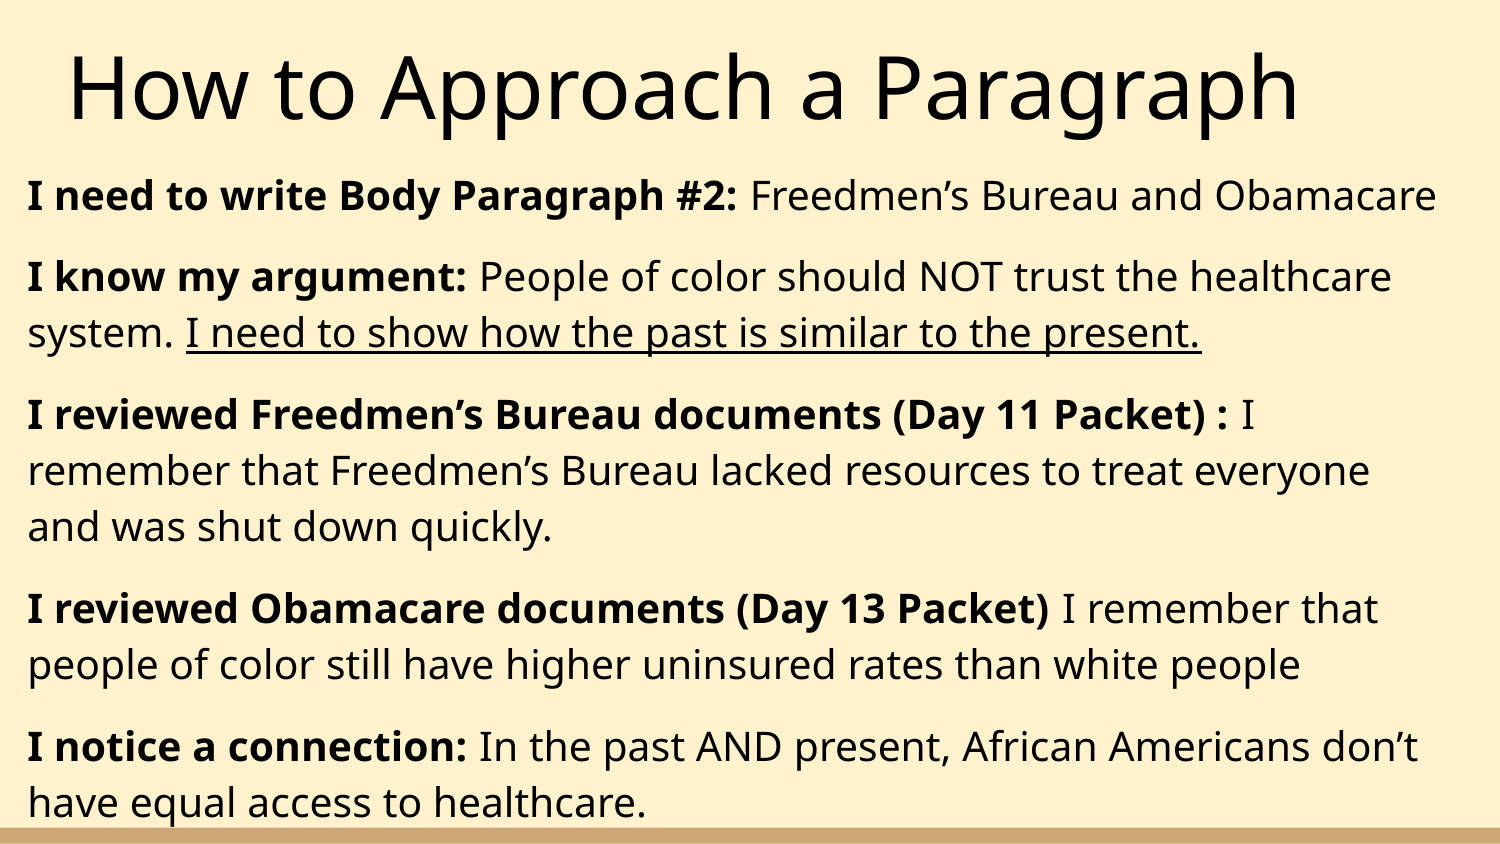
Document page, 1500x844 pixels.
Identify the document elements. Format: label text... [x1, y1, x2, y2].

title How to Approach a Paragraph [51, 15, 1449, 146]
list I need to write Body Paragraph #2: Freedmen’s Bureau and Obamacare I know my argument: People of color should NOT trust the healthcare system. I need to show how the past is similar to the present. I reviewed Freedmen’s Bureau documents (Day 11 Packet) : I remember that Freedmen’s Bureau lacked resources to treat everyone and was shut down quickly. I reviewed Obamacare documents (Day 13 Packet) I remember that people of color still have higher uninsured rates than white people I notice a connection: In the past AND present, African Americans don’t have equal access to healthcare. [12, 146, 1462, 697]
